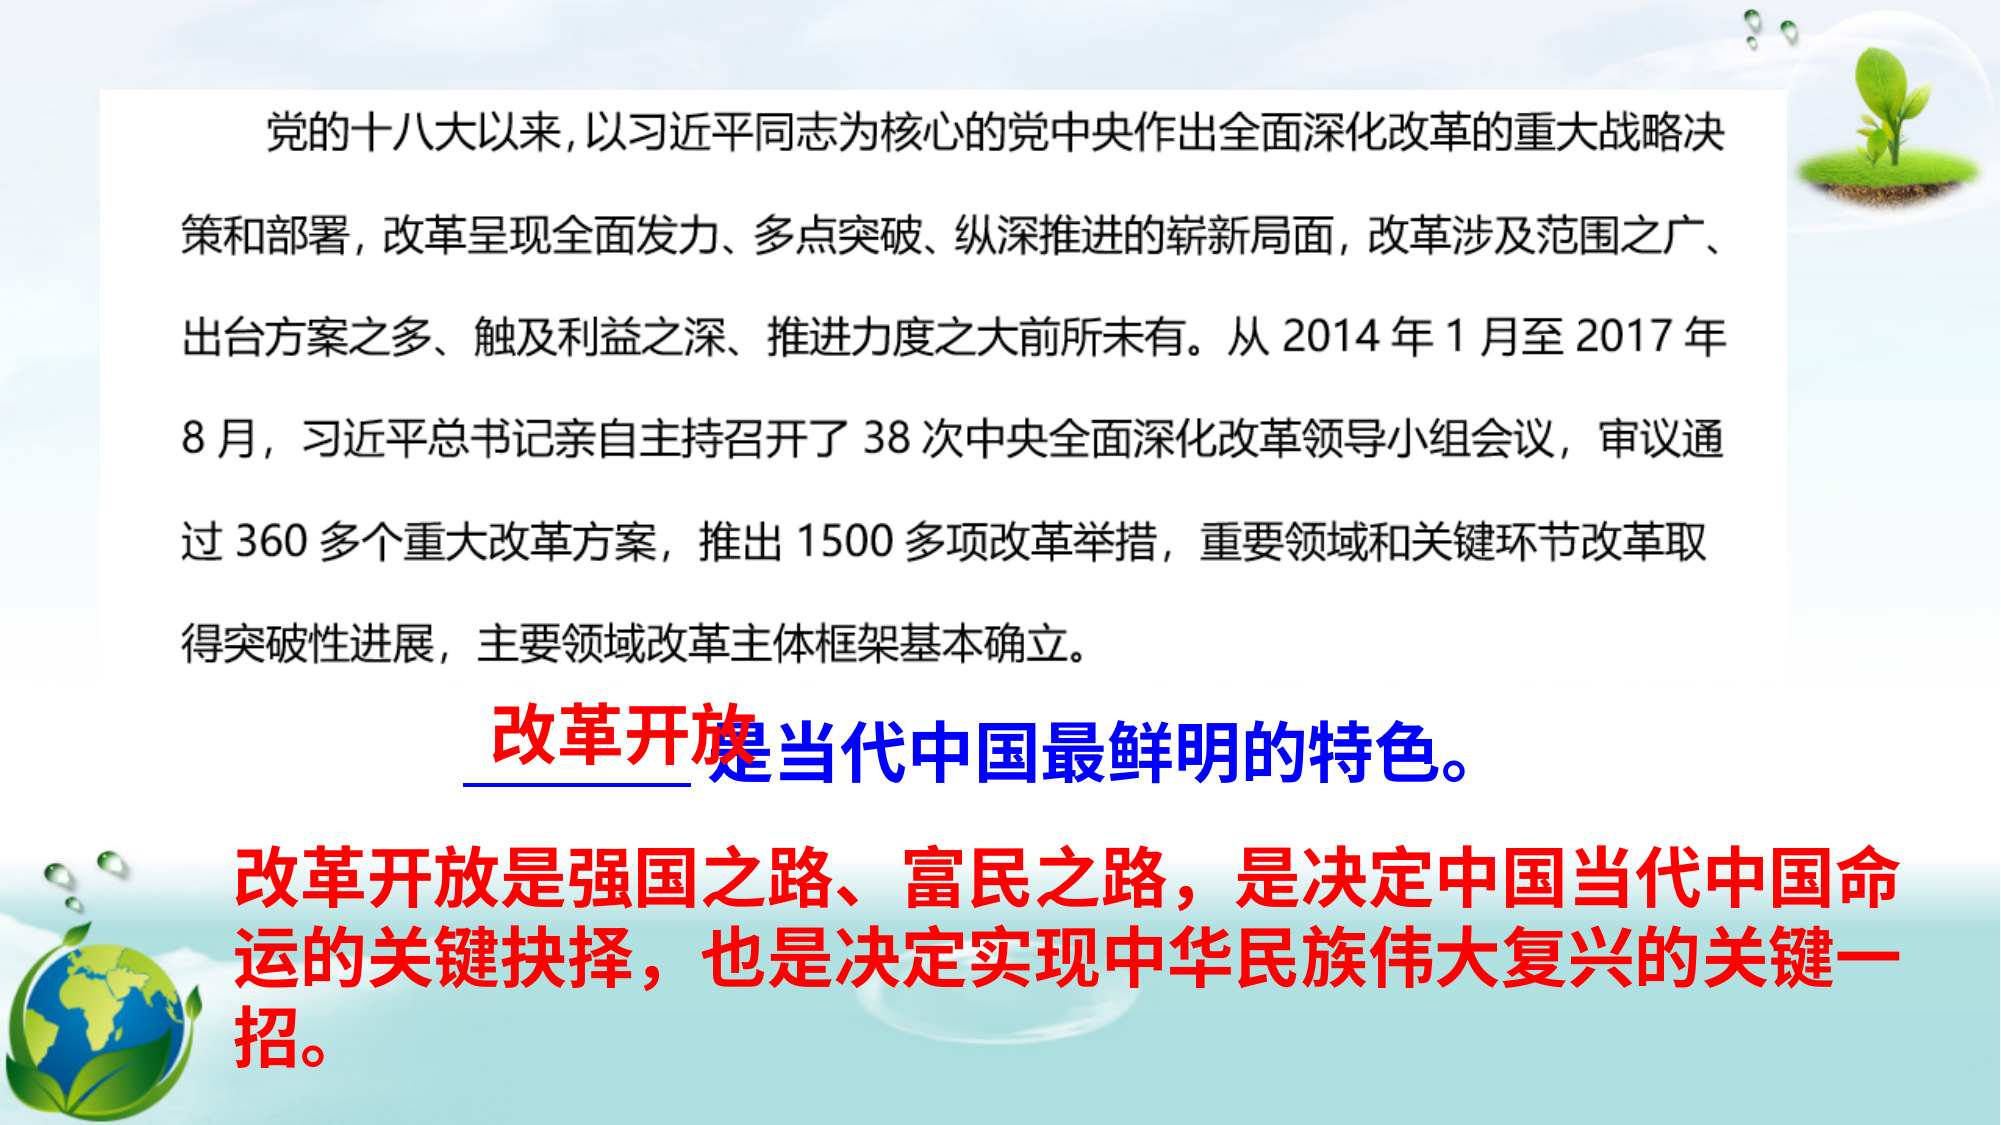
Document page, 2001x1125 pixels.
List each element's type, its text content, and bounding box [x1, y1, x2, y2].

picture [0, 0, 2001, 1125]
text_box 改革开放 [470, 683, 798, 783]
text_box 是当代中国最鲜明的特色。 [442, 700, 1828, 801]
text_box 改革开放是强国之路、富民之路，是决定中国当代中国命运的关键抉择，也是决定实现中华民族伟大复兴的关键一招。 [213, 826, 1942, 1087]
